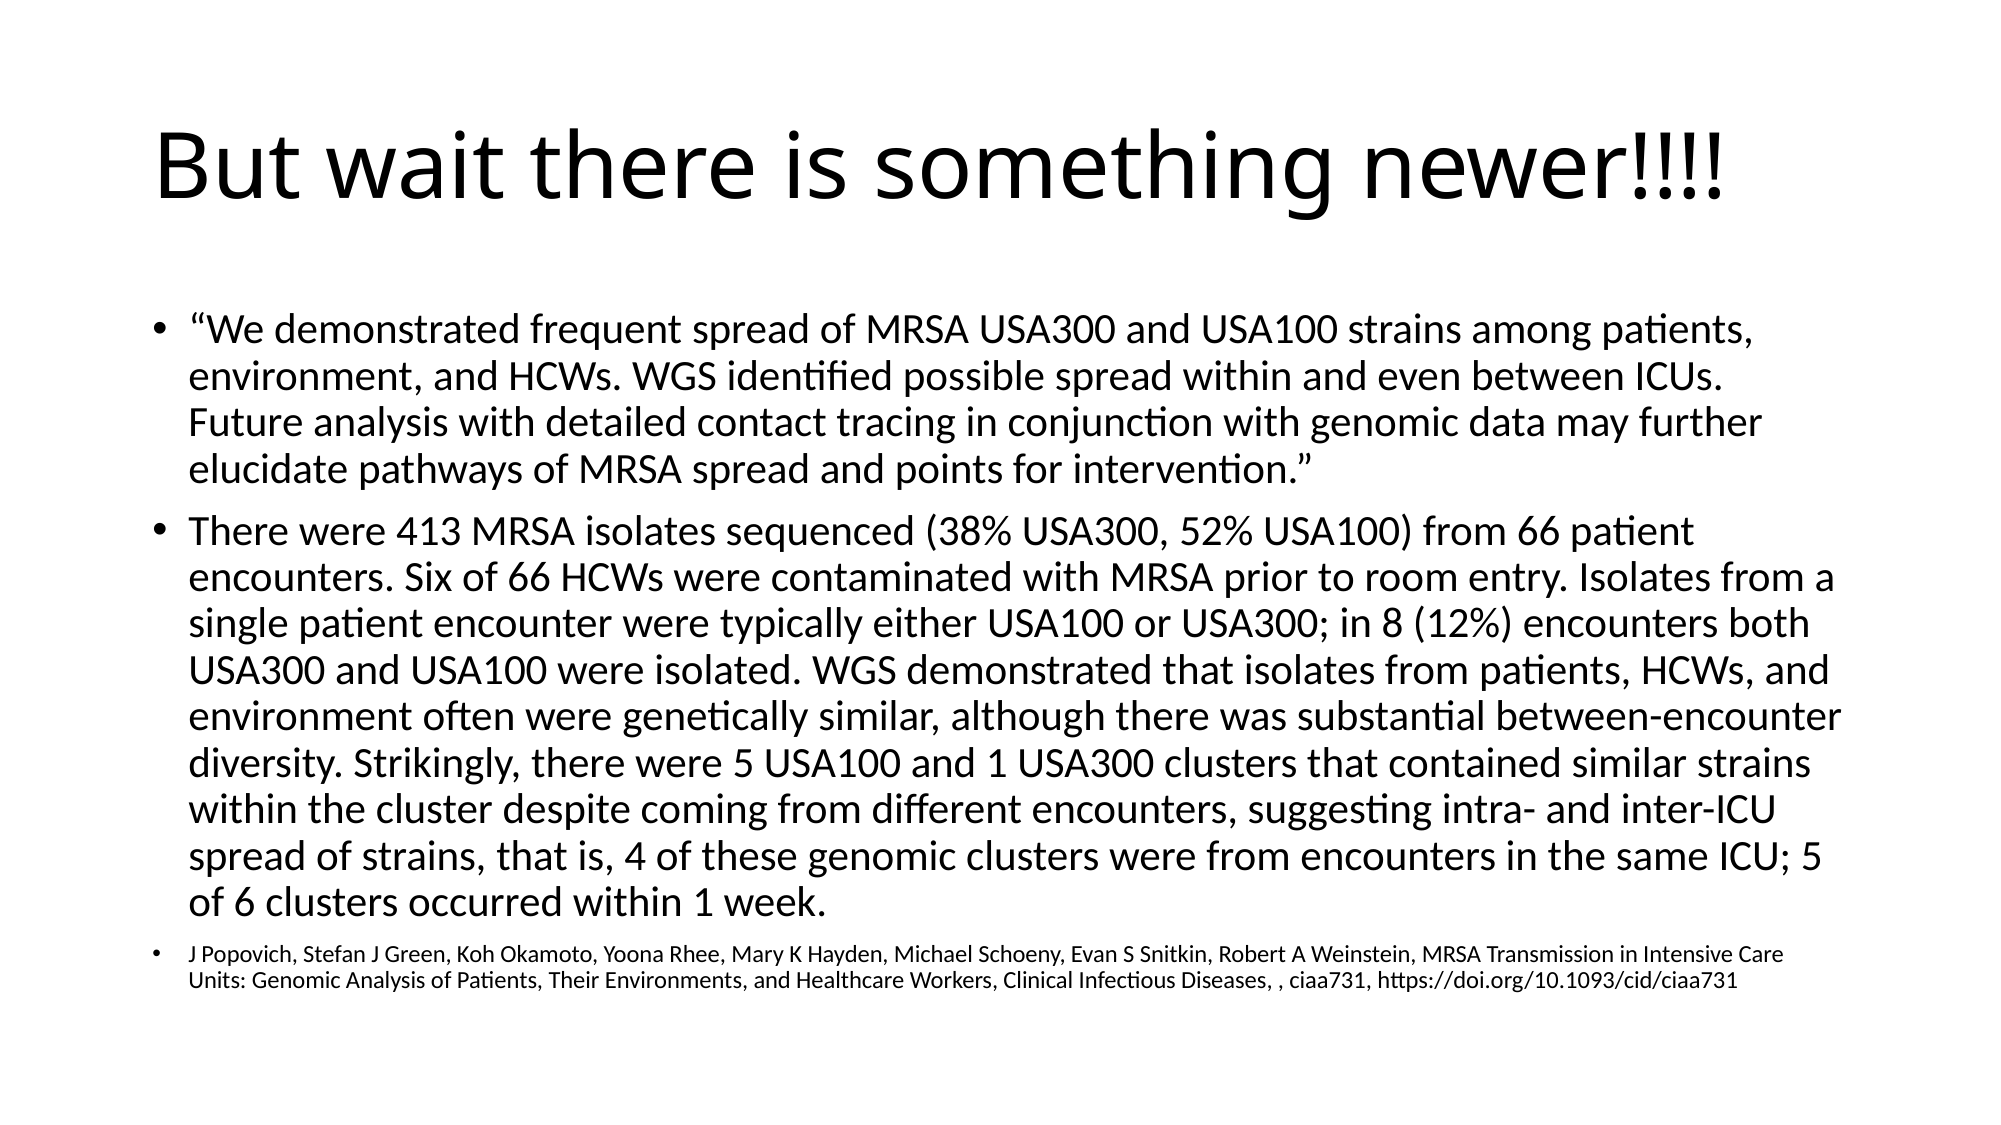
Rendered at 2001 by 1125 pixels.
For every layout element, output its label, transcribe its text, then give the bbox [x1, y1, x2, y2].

title But wait there is something newer!!!! [137, 59, 1863, 278]
list “We demonstrated frequent spread of MRSA USA300 and USA100 strains among patients, environment, and HCWs. WGS identified possible spread within and even between ICUs. Future analysis with detailed contact tracing in conjunction with genomic data may further elucidate pathways of MRSA spread and points for intervention.” There were 413 MRSA isolates sequenced (38% USA300, 52% USA100) from 66 patient encounters. Six of 66 HCWs were contaminated with MRSA prior to room entry. Isolates from a single patient encounter were typically either USA100 or USA300; in 8 (12%) encounters both USA300 and USA100 were isolated. WGS demonstrated that isolates from patients, HCWs, and environment often were genetically similar, although there was substantial between-encounter diversity. Strikingly, there were 5 USA100 and 1 USA300 clusters that contained similar strains within the cluster despite coming from different encounters, suggesting intra- and inter-ICU spread of strains, that is, 4 of these genomic clusters were from encounters in the same ICU; 5 of 6 clusters occurred within 1 week. J Popovich, Stefan J Green, Koh Okamoto, Yoona Rhee, Mary K Hayden, Michael Schoeny, Evan S Snitkin, Robert A Weinstein, MRSA Transmission in Intensive Care Units: Genomic Analysis of Patients, Their Environments, and Healthcare Workers, Clinical Infectious Diseases, , ciaa731, https://doi.org/10.1093/cid/ciaa731 [137, 299, 1863, 1014]
